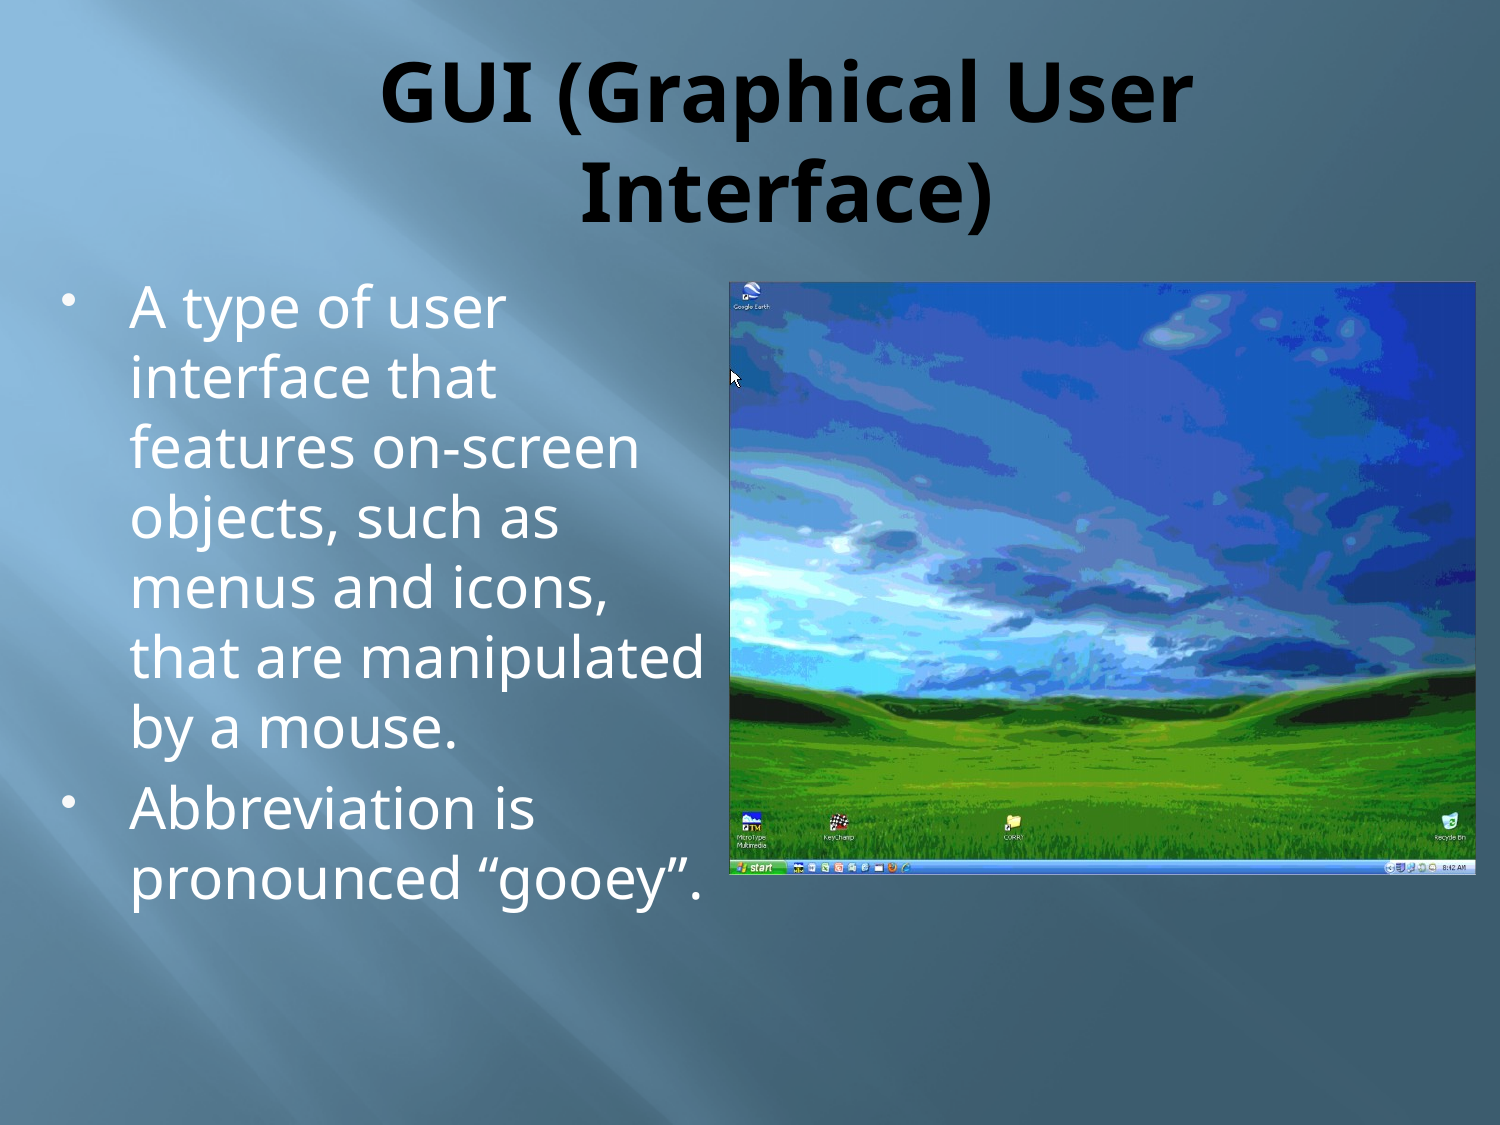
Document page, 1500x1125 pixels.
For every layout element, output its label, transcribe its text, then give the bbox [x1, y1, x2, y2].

list A type of user interface that features on-screen objects, such as menus and icons, that are manipulated by a mouse. Abbreviation is pronounced “gooey”. [24, 262, 725, 1006]
title GUI (Graphical User Interface) [150, 45, 1425, 234]
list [729, 281, 1476, 876]
